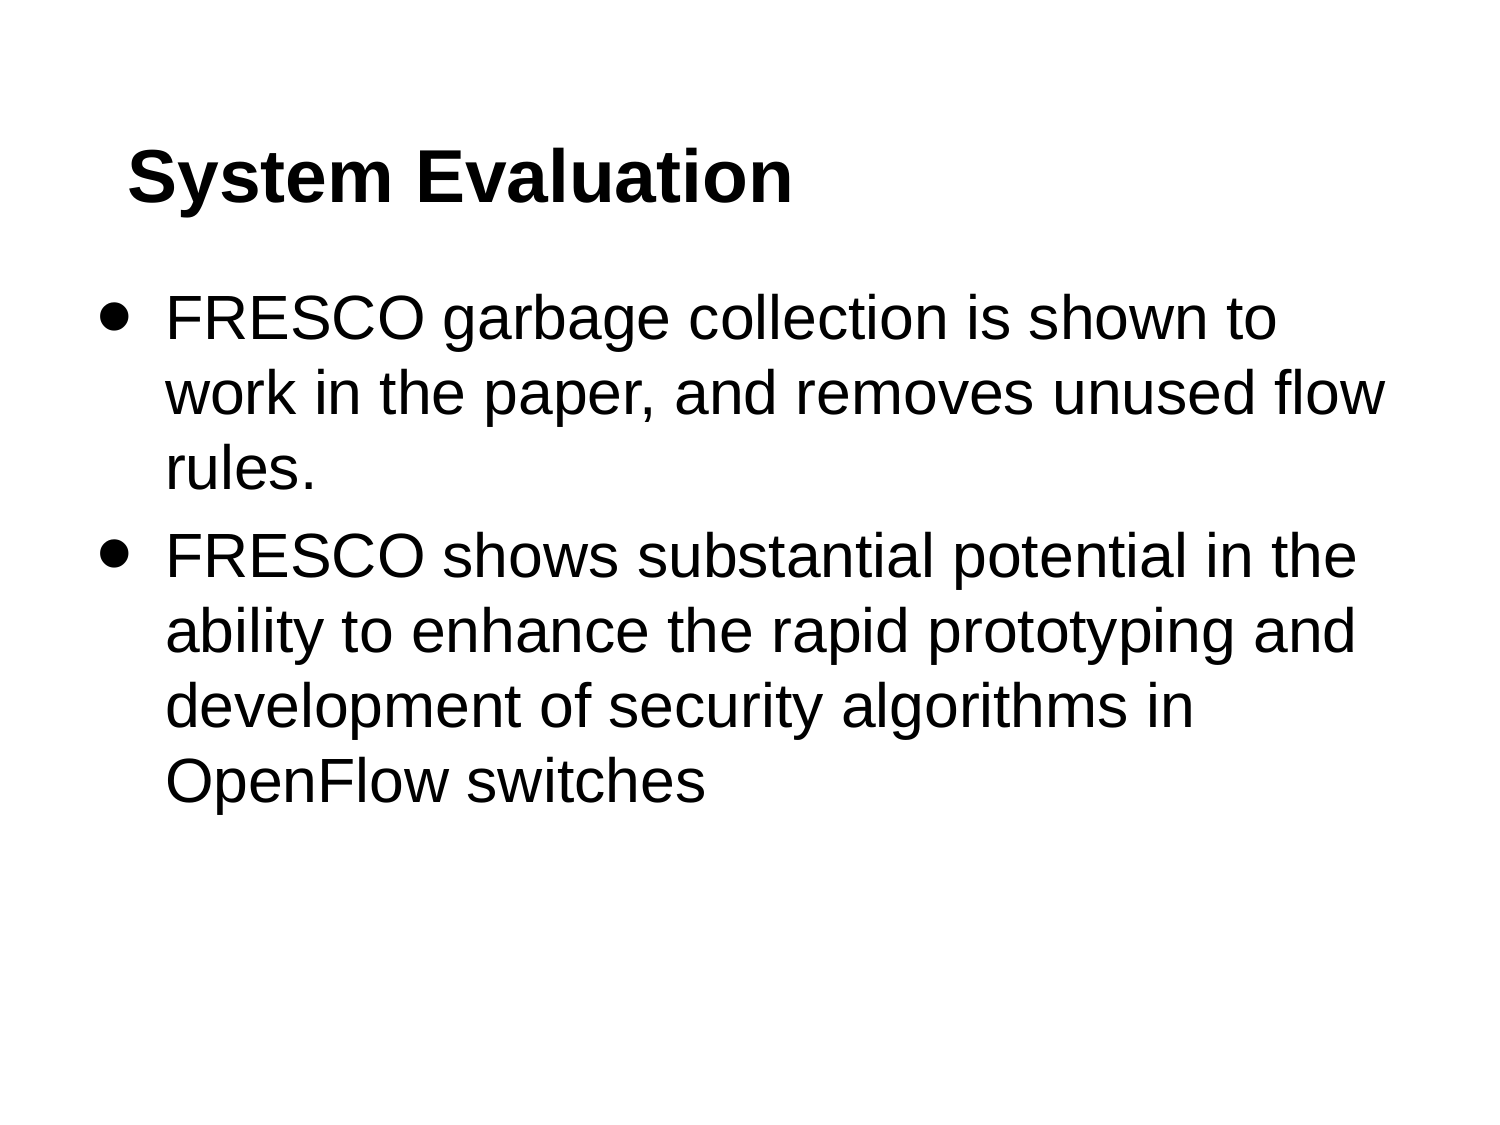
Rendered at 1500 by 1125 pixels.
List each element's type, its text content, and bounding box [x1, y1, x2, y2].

list FRESCO garbage collection is shown to work in the paper, and removes unused flow rules. FRESCO shows substantial potential in the ability to enhance the rapid prototyping and development of security algorithms in OpenFlow switches [75, 262, 1425, 1078]
title System Evaluation [75, 45, 1425, 233]
